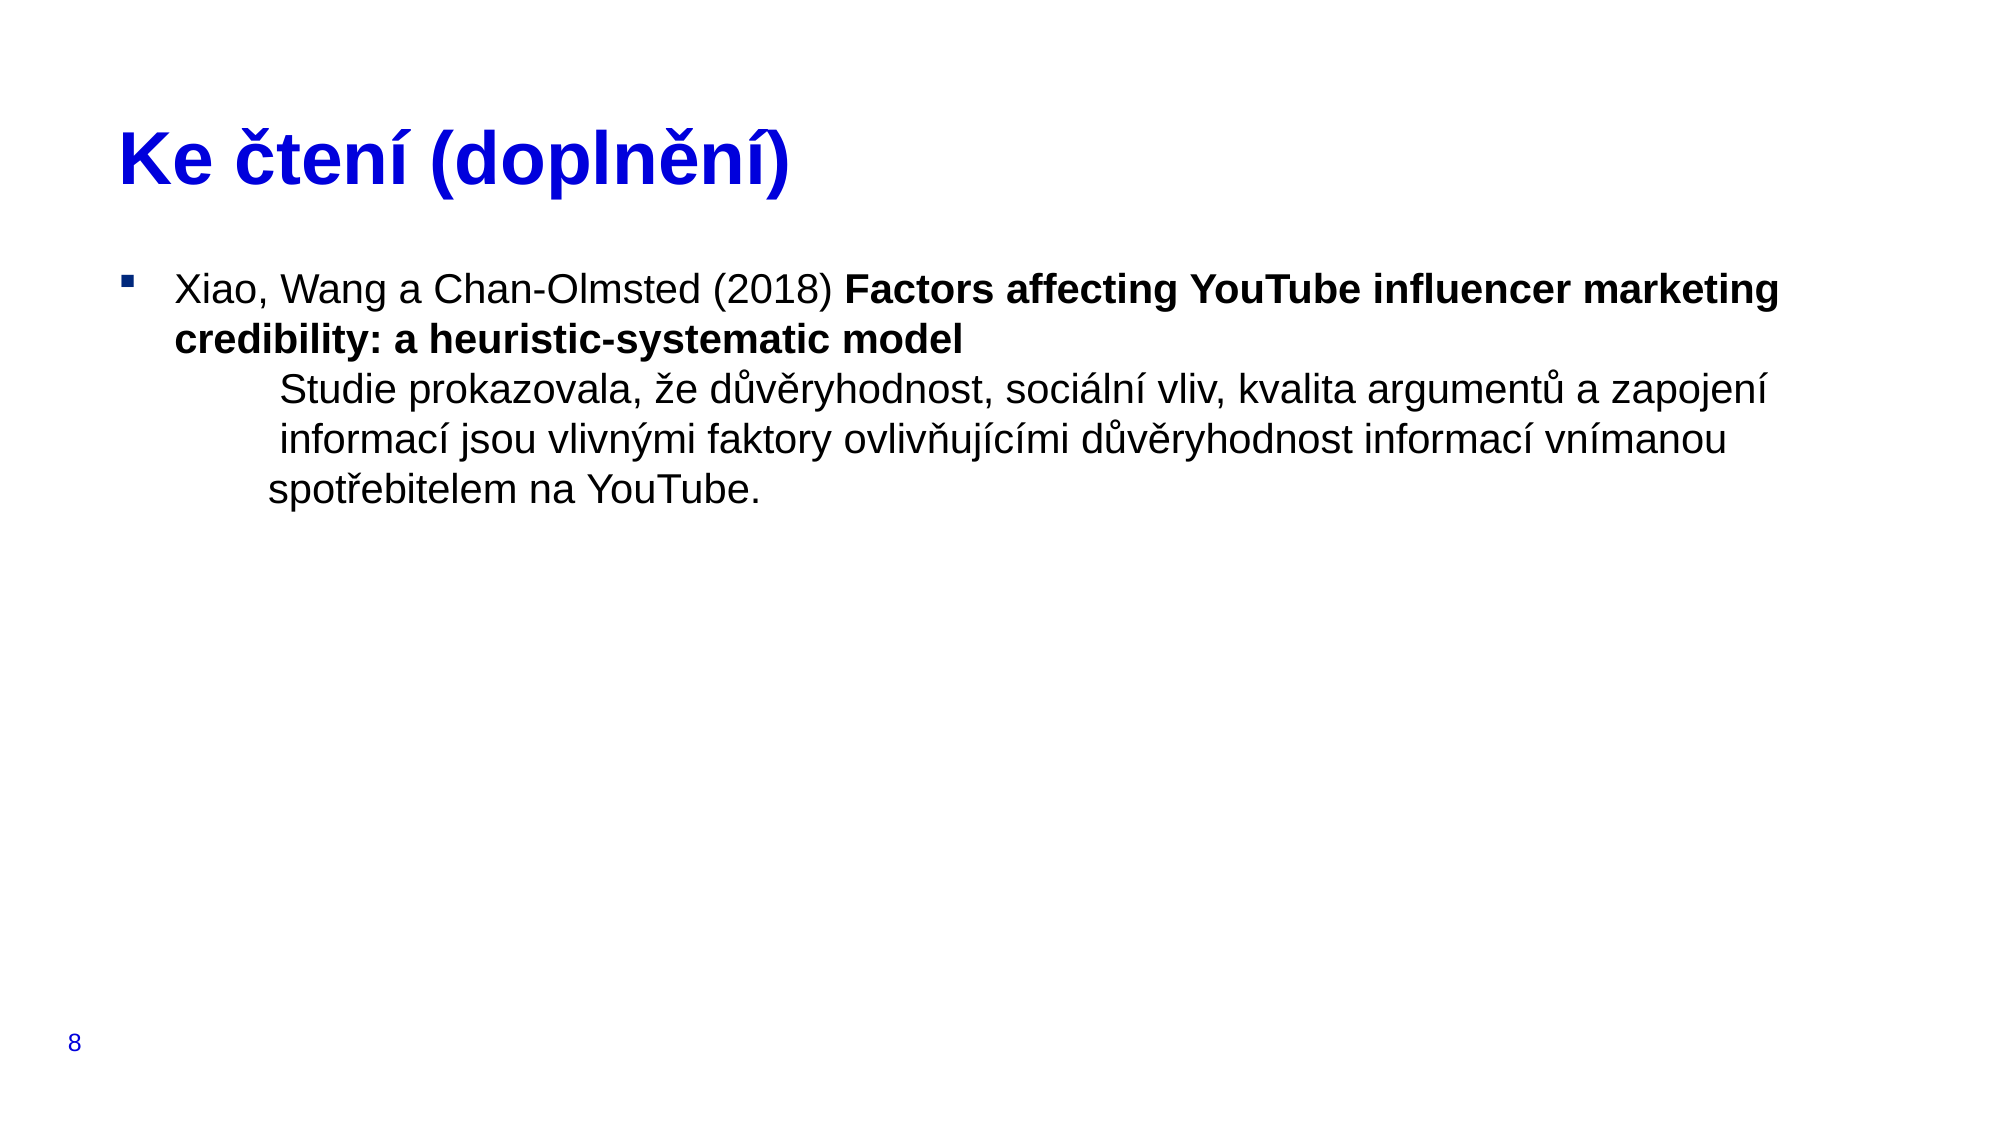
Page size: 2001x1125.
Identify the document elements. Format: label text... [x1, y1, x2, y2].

title Ke čtení (doplnění) [116, 107, 796, 259]
slide_number 8 [61, 1026, 102, 1125]
text_box Xiao, Wang a Chan-Olmsted (2018) Factors affecting YouTube influencer marketing credibility: a heuristic-systematic model Studie prokazovala, že důvěryhodnost, sociální vliv, kvalita argumentů a zapojení informací jsou vlivnými faktory ovlivňujícími důvěryhodnost informací vnímanou spotřebitelem na YouTube. [116, 259, 1796, 513]
